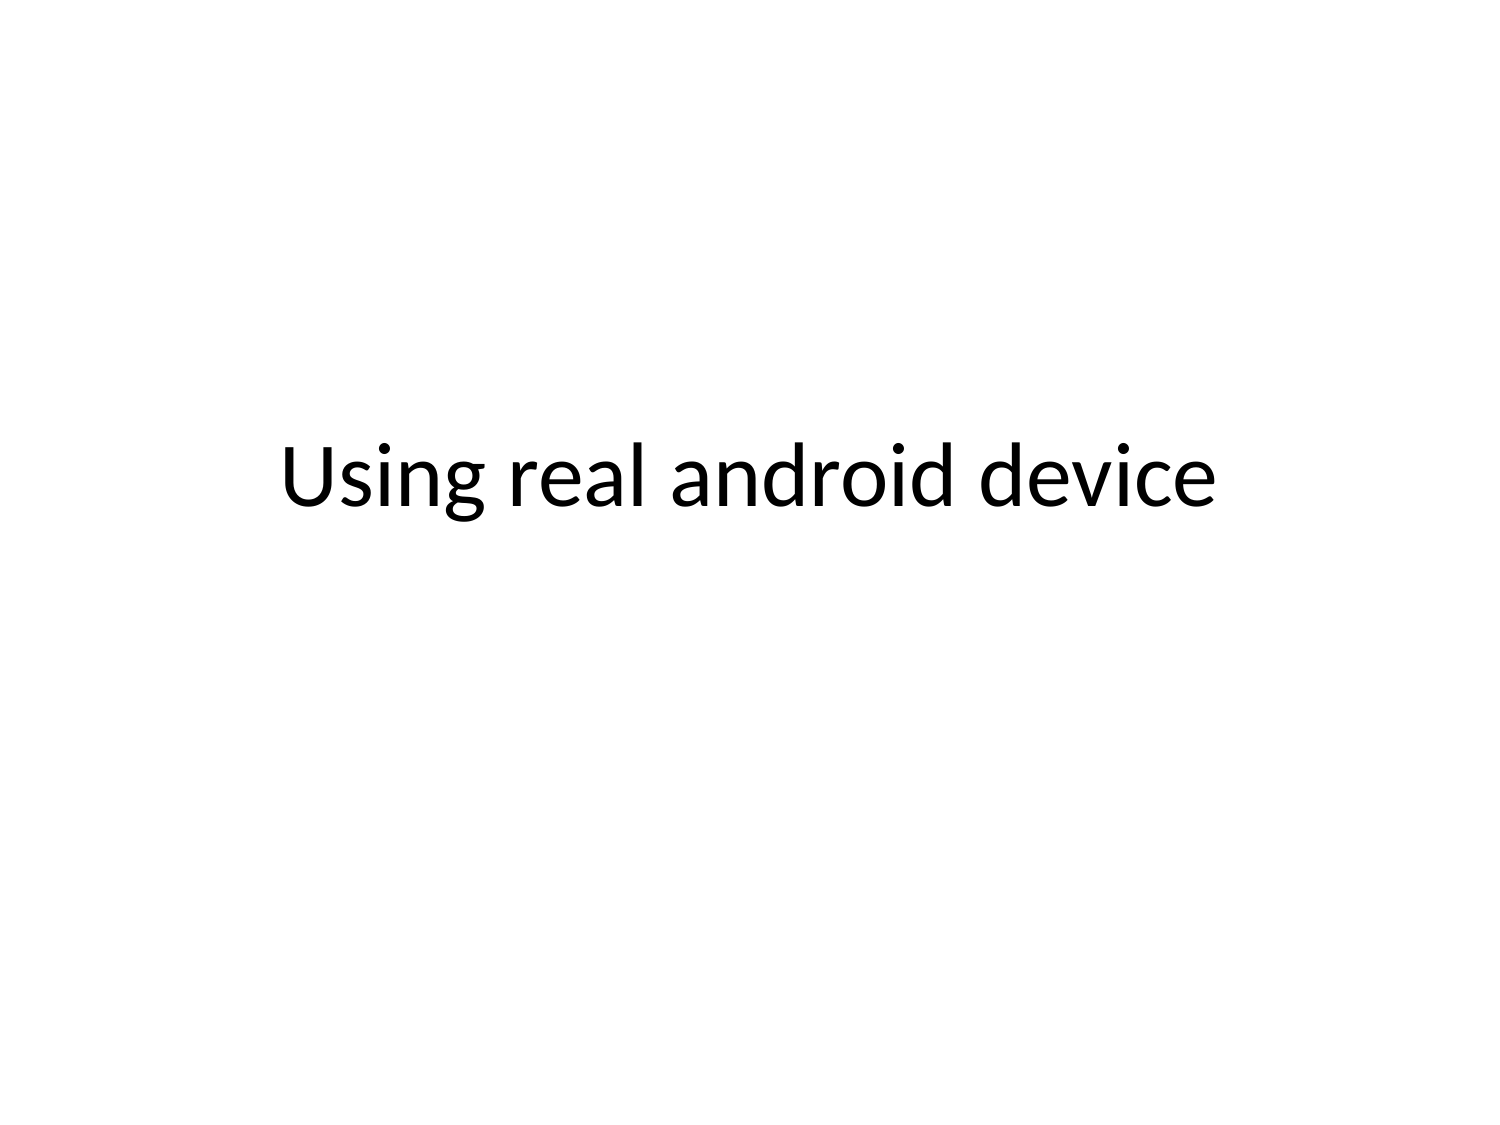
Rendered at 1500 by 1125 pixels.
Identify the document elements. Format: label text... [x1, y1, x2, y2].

title Using real android device [112, 349, 1388, 591]
